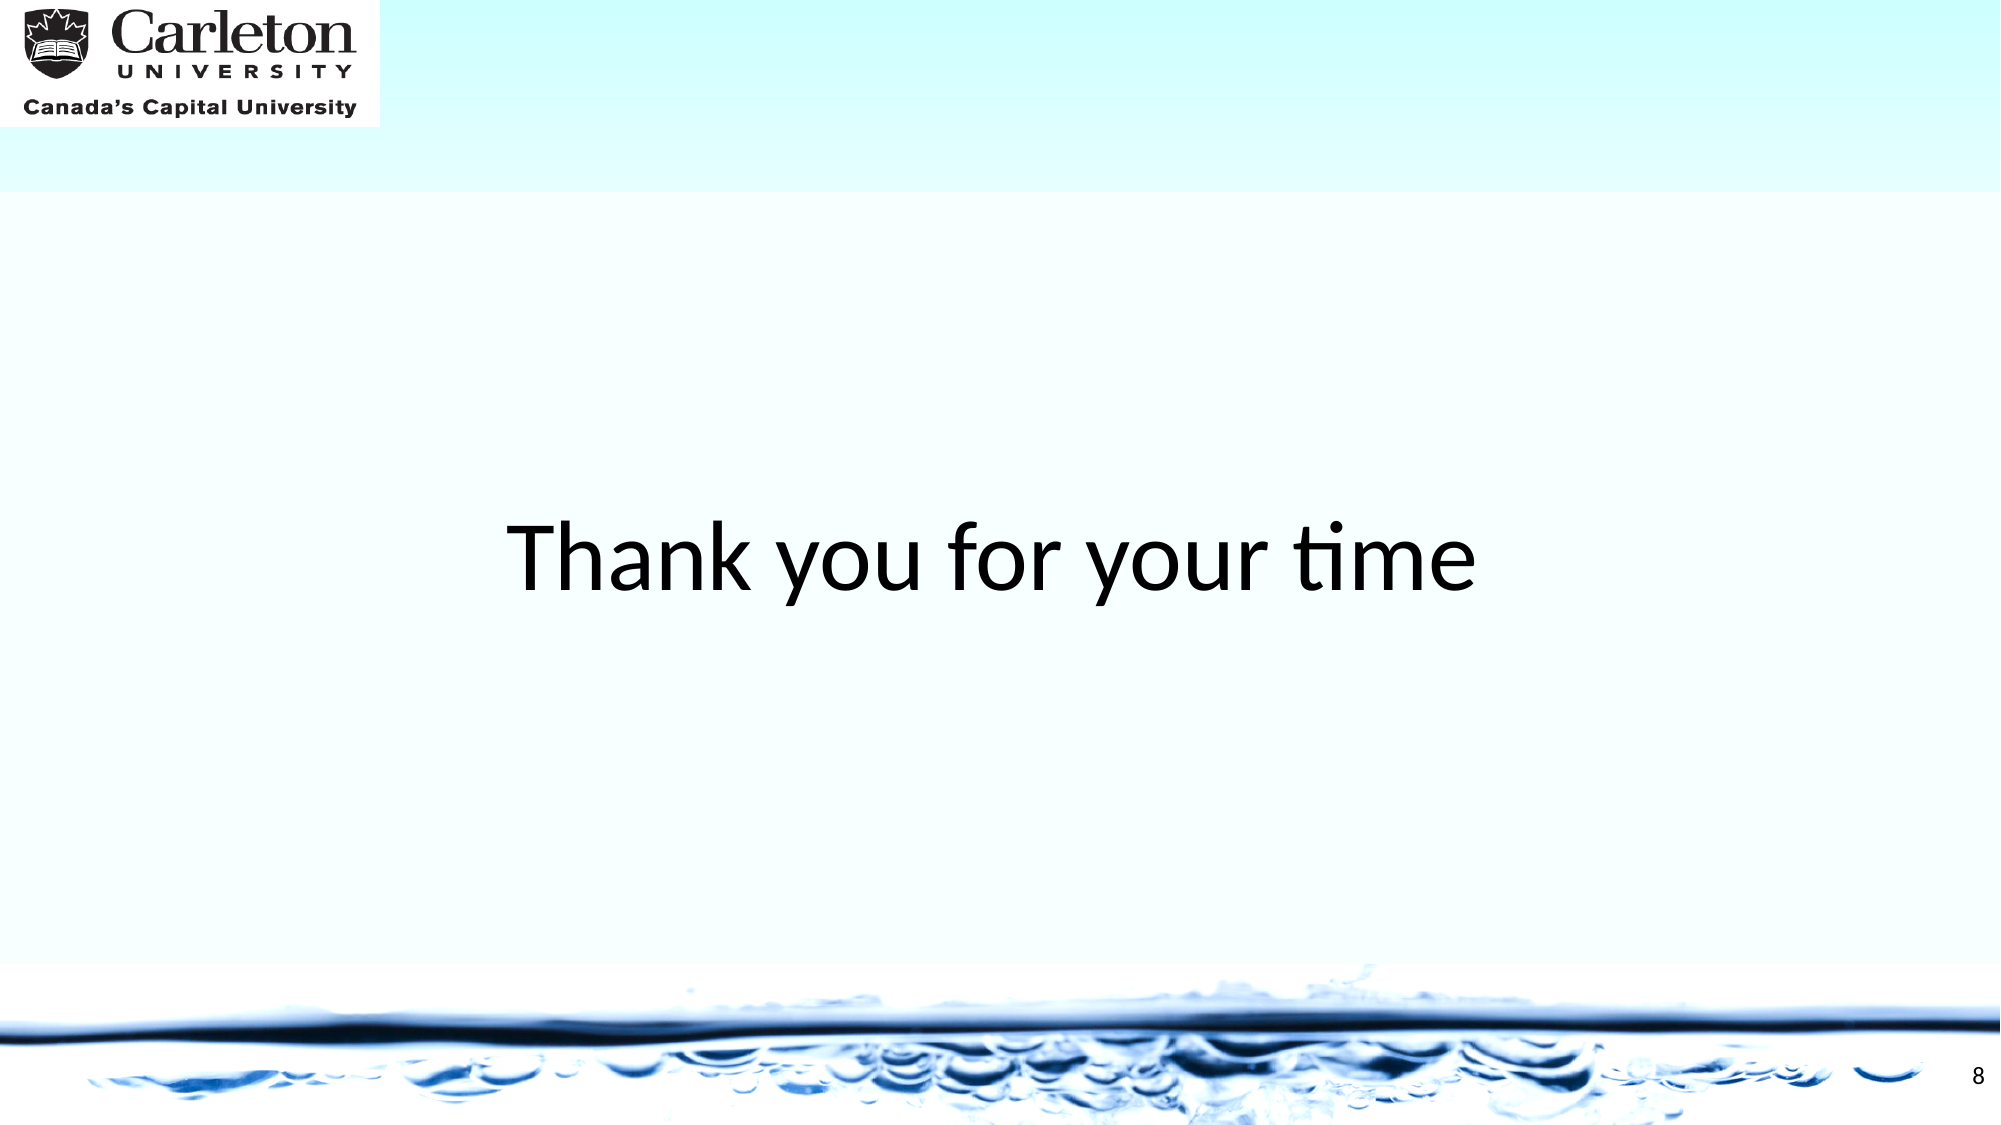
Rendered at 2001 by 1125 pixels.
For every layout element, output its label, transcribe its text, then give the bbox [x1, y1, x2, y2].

text_box Thank you for your time [491, 483, 1509, 618]
picture [0, 964, 2000, 1125]
picture [0, 0, 380, 127]
text_box [0, 0, 2000, 193]
